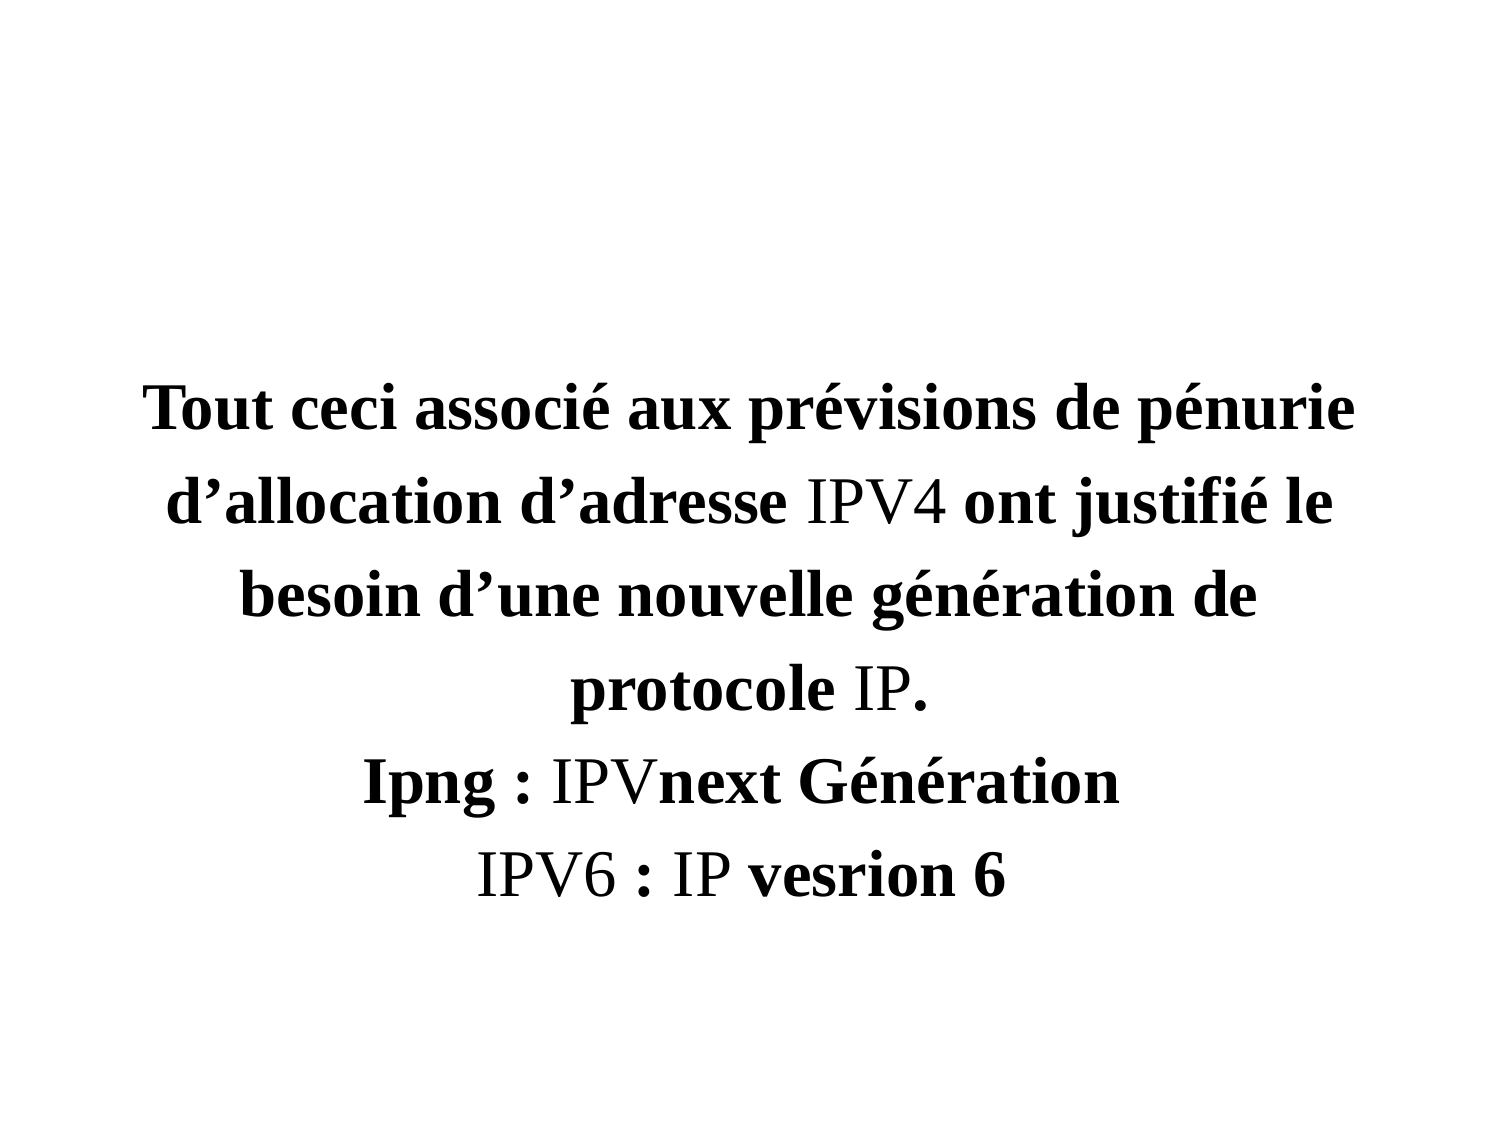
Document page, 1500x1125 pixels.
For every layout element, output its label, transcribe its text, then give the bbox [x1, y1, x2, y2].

list Tout ceci associé aux prévisions de pénurie d’allocation d’adresse IPV4 ont justifié le besoin d’une nouvelle génération de protocole IP. Ipng : IPVnext Génération IPV6 : IP vesrion 6 [74, 262, 1426, 1006]
